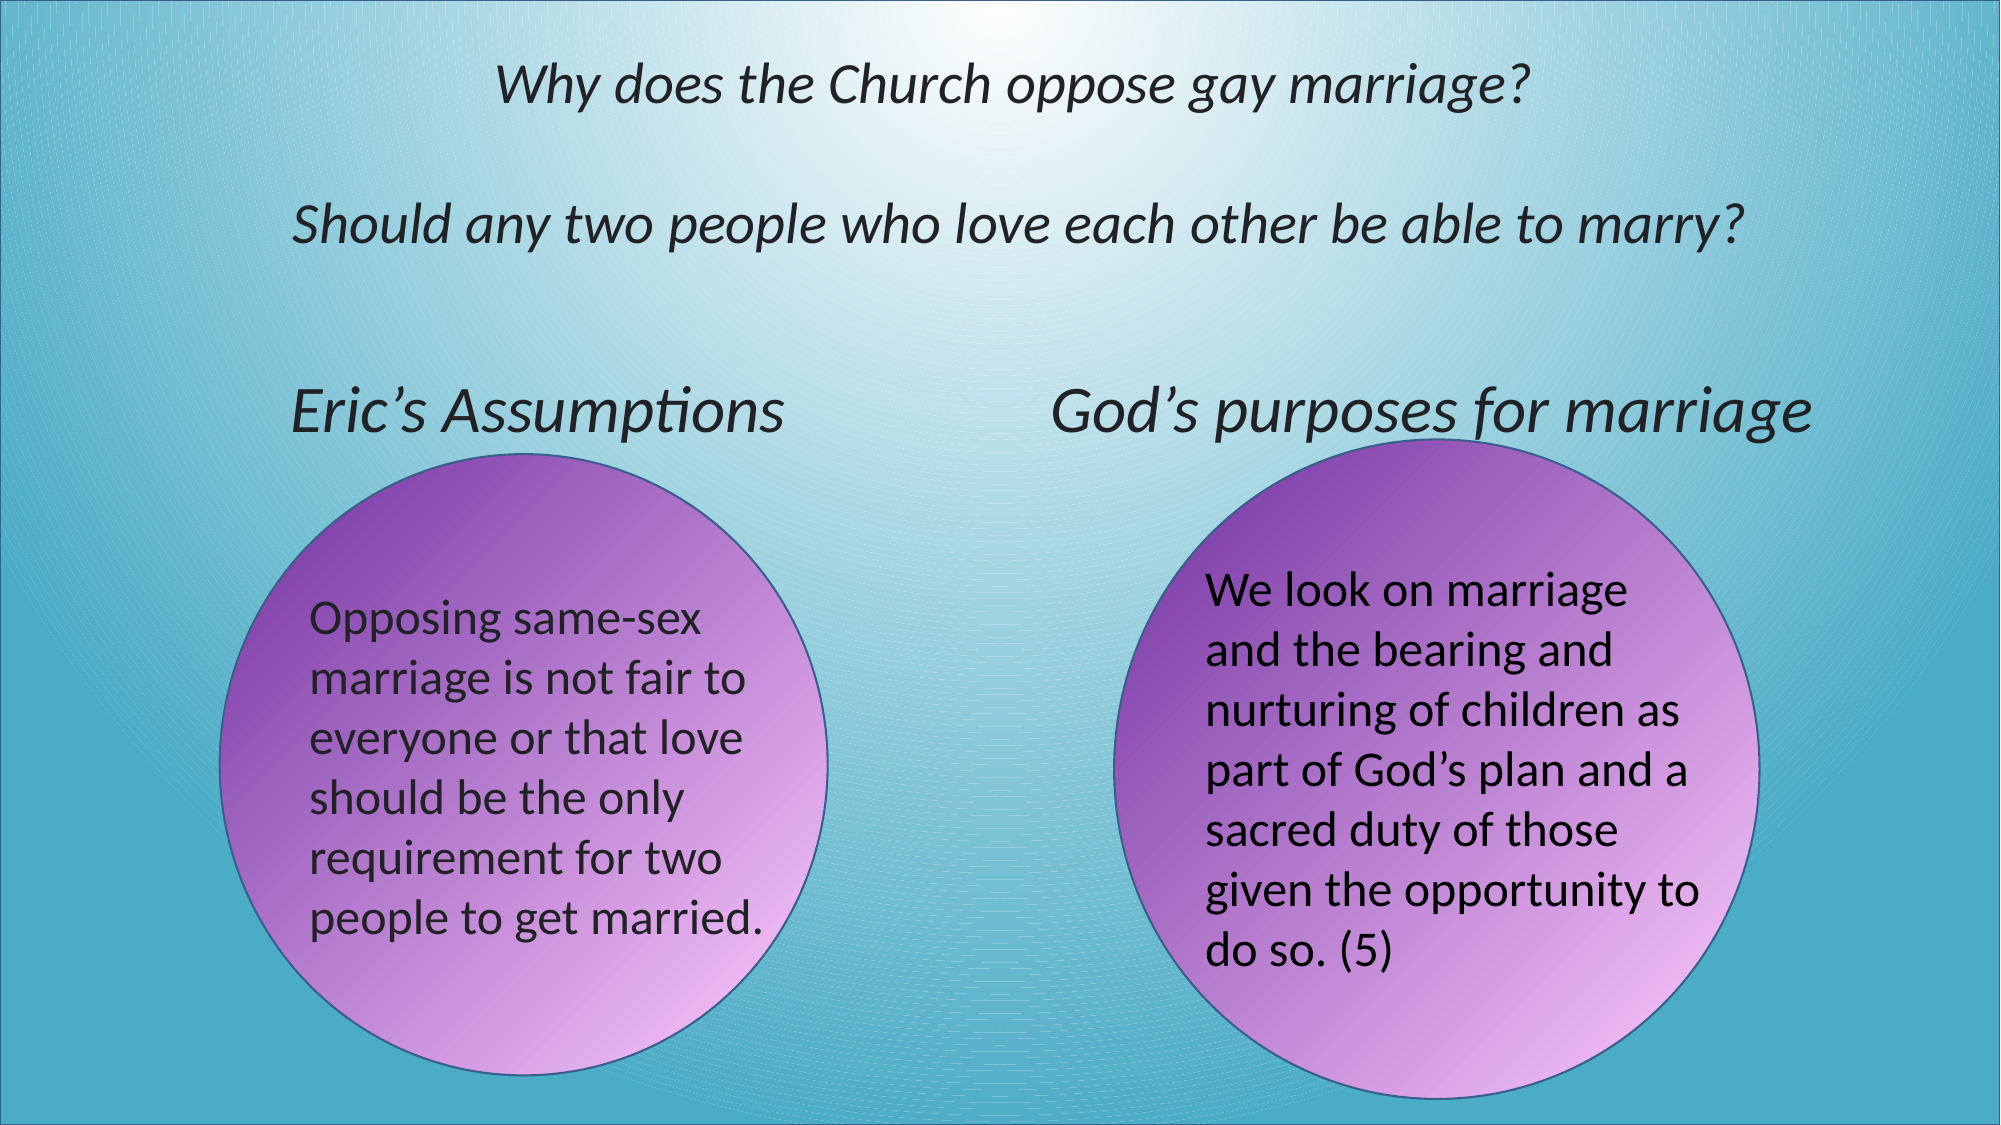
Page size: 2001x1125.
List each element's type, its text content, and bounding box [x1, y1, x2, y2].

text_box Eric’s Assumptions [276, 358, 922, 453]
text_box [1114, 439, 1760, 1099]
text_box Why does the Church oppose gay marriage? Should any two people who love each other be able to marry? [82, 37, 1958, 263]
text_box God’s purposes for marriage [1020, 358, 1896, 453]
text_box [0, 0, 2000, 1125]
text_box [219, 454, 828, 1076]
